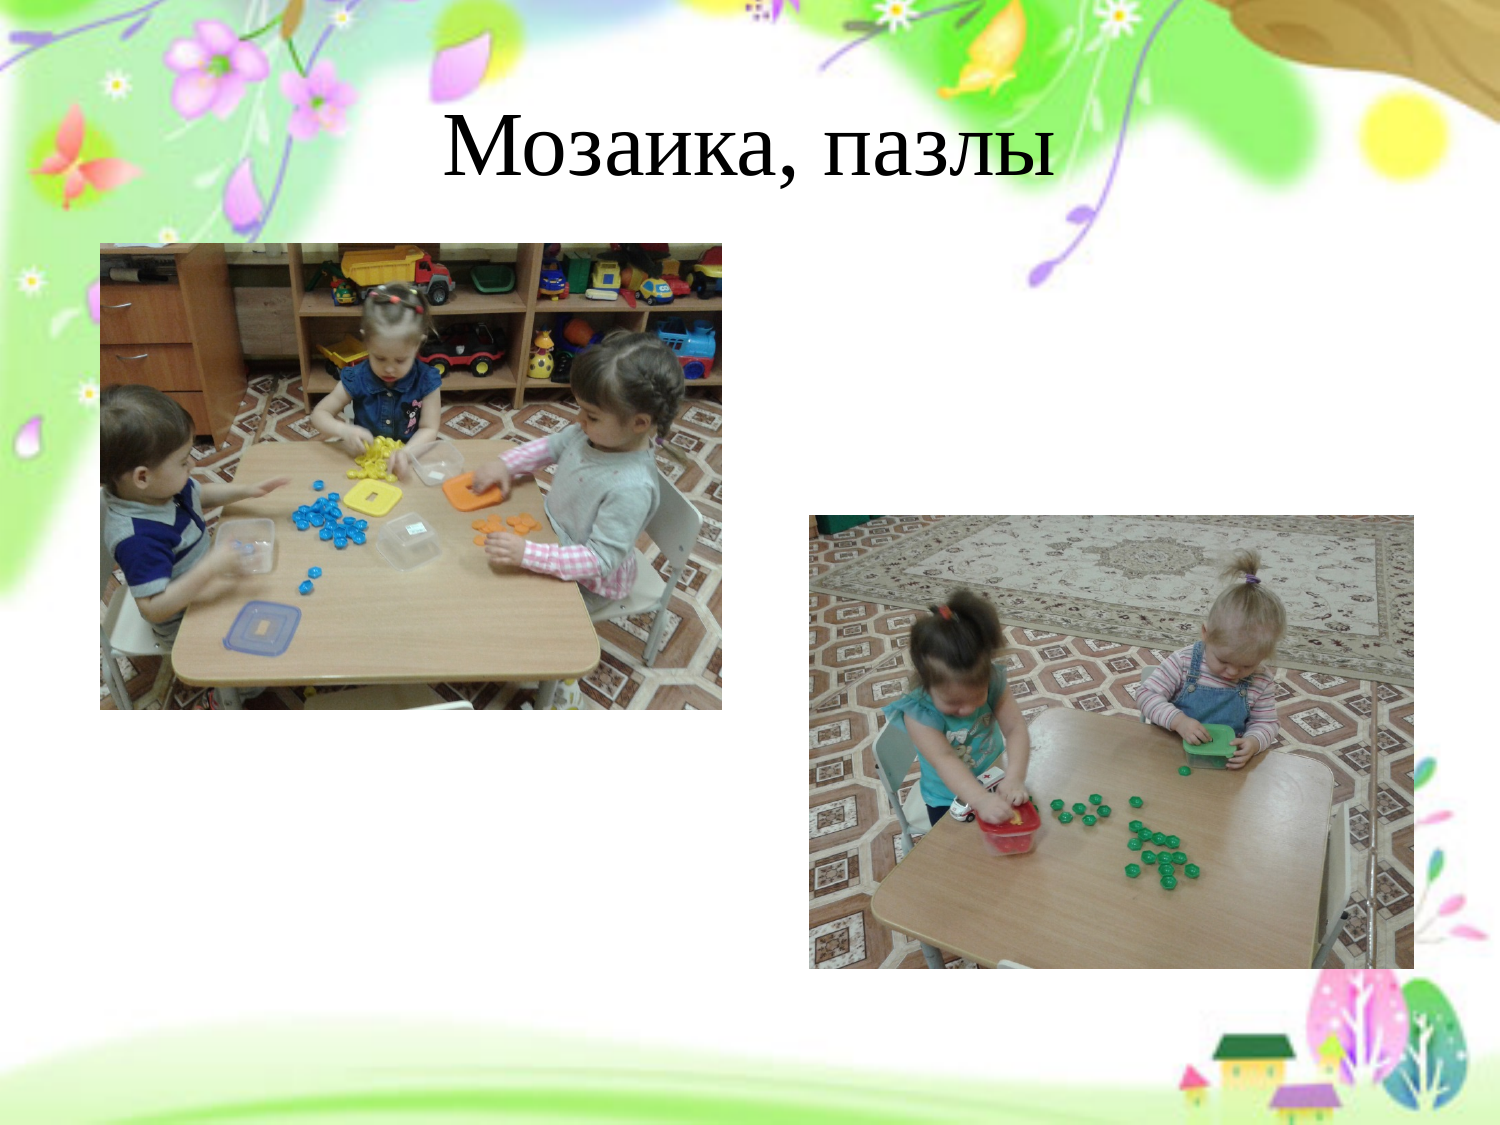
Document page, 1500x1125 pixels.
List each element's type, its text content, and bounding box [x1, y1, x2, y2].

title Мозаика, пазлы [75, 45, 1425, 233]
picture [0, 0, 1500, 1125]
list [100, 243, 722, 710]
